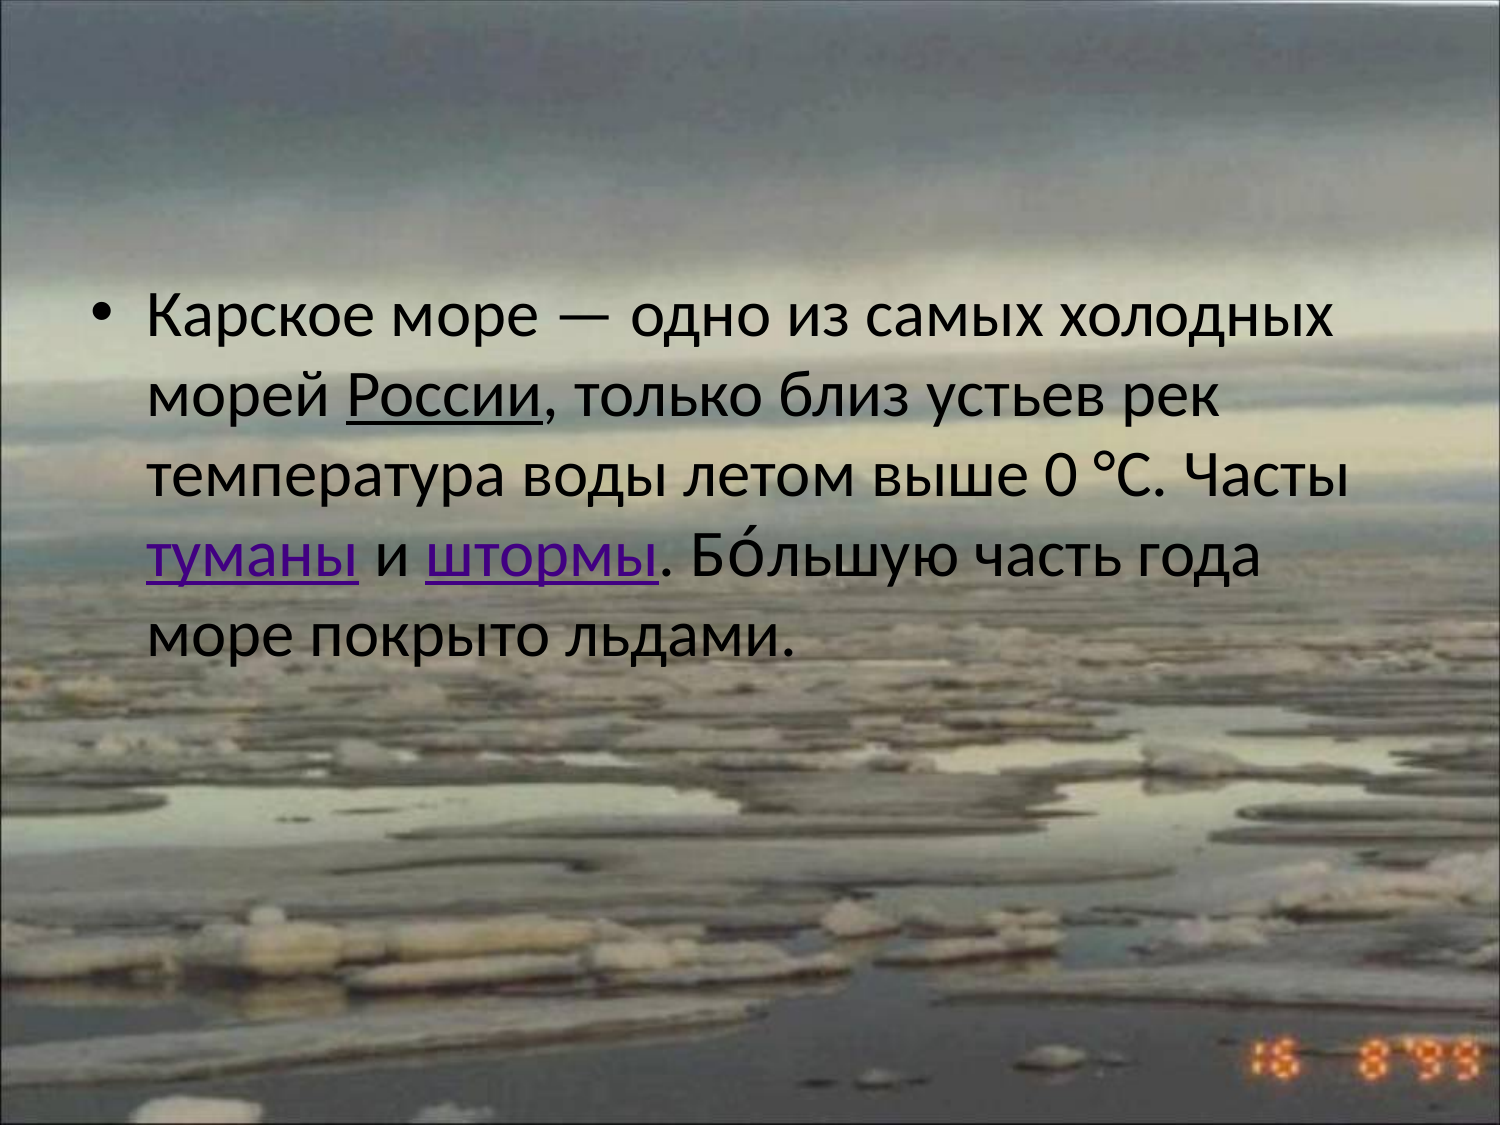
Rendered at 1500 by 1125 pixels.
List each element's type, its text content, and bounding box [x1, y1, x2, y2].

list Карское море — одно из самых холодных морей России, только близ устьев рек температура воды летом выше 0 °C. Часты туманы и штормы. Бо́льшую часть года море покрыто льдами. [74, 262, 1426, 1006]
picture [0, 0, 1500, 1125]
